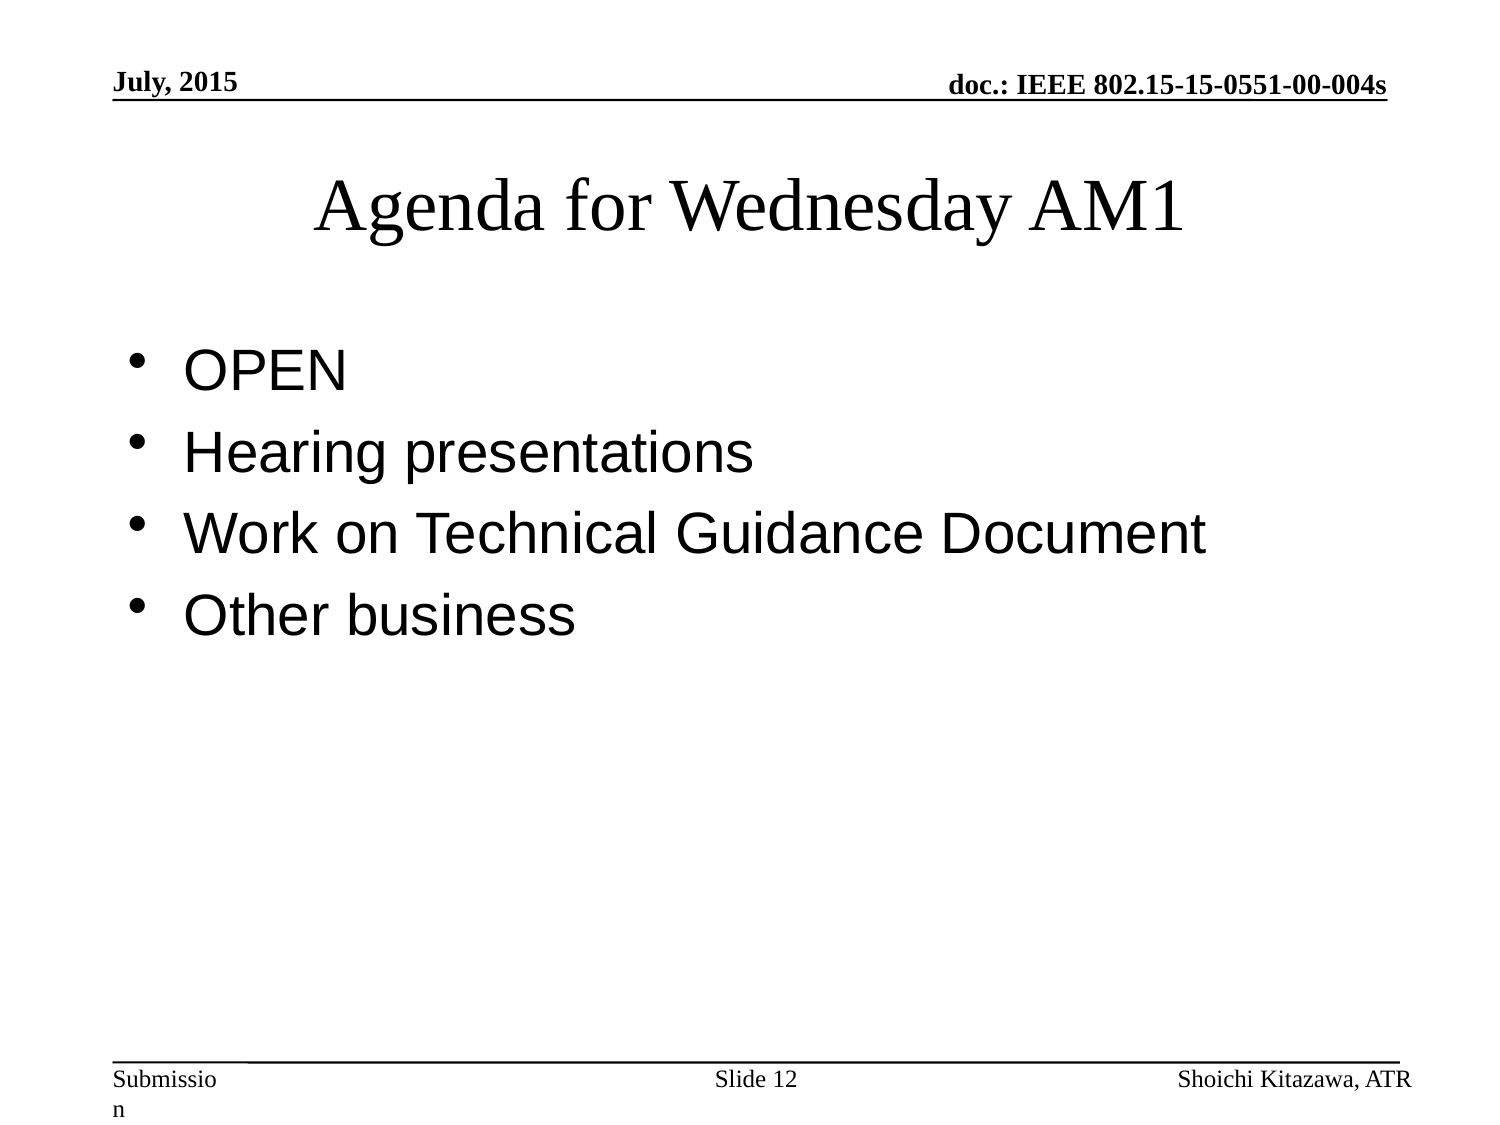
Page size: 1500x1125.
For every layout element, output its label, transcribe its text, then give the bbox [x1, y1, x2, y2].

list OPEN Hearing presentations Work on Technical Guidance Document Other business [112, 324, 1388, 1001]
slide_number Slide 12 [712, 1062, 800, 1093]
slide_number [112, 62, 375, 98]
title Agenda for Wednesday AM1 [112, 112, 1388, 288]
footer Shoichi Kitazawa, ATR [900, 1062, 1413, 1093]
